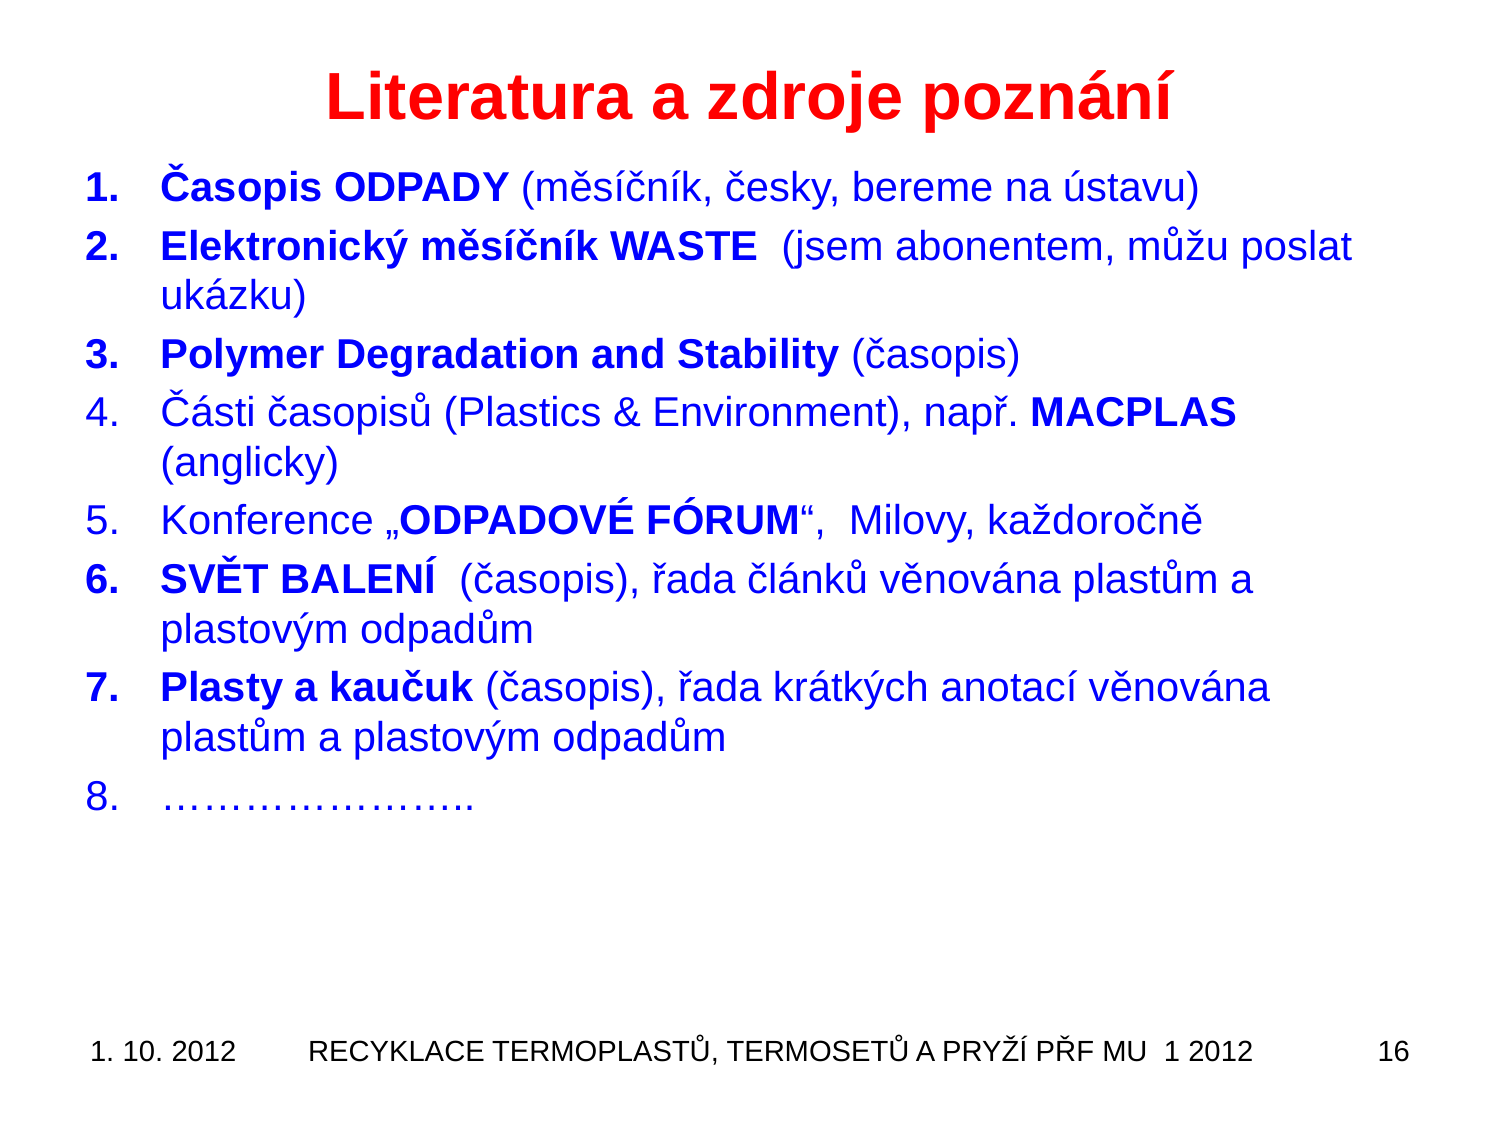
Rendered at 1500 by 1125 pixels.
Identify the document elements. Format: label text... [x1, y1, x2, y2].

list Časopis ODPADY (měsíčník, česky, bereme na ústavu) Elektronický měsíčník WASTE (jsem abonentem, můžu poslat ukázku) Polymer Degradation and Stability (časopis) Části časopisů (Plastics & Environment), např. MACPLAS (anglicky) Konference „ODPADOVÉ FÓRUM“, Milovy, každoročně SVĚT BALENÍ (časopis), řada článků věnována plastům a plastovým odpadům Plasty a kaučuk (časopis), řada krátkých anotací věnována plastům a plastovým odpadům ………………….. [70, 152, 1421, 1020]
slide_number 1. 10. 2012 [74, 1024, 426, 1103]
title Literatura a zdroje poznání [74, 44, 1426, 141]
footer RECYKLACE TERMOPLASTŮ, TERMOSETŮ A PRYŽÍ PŘF MU 1 2012 [426, 1024, 1074, 1103]
slide_number 16 [1074, 1024, 1426, 1103]
